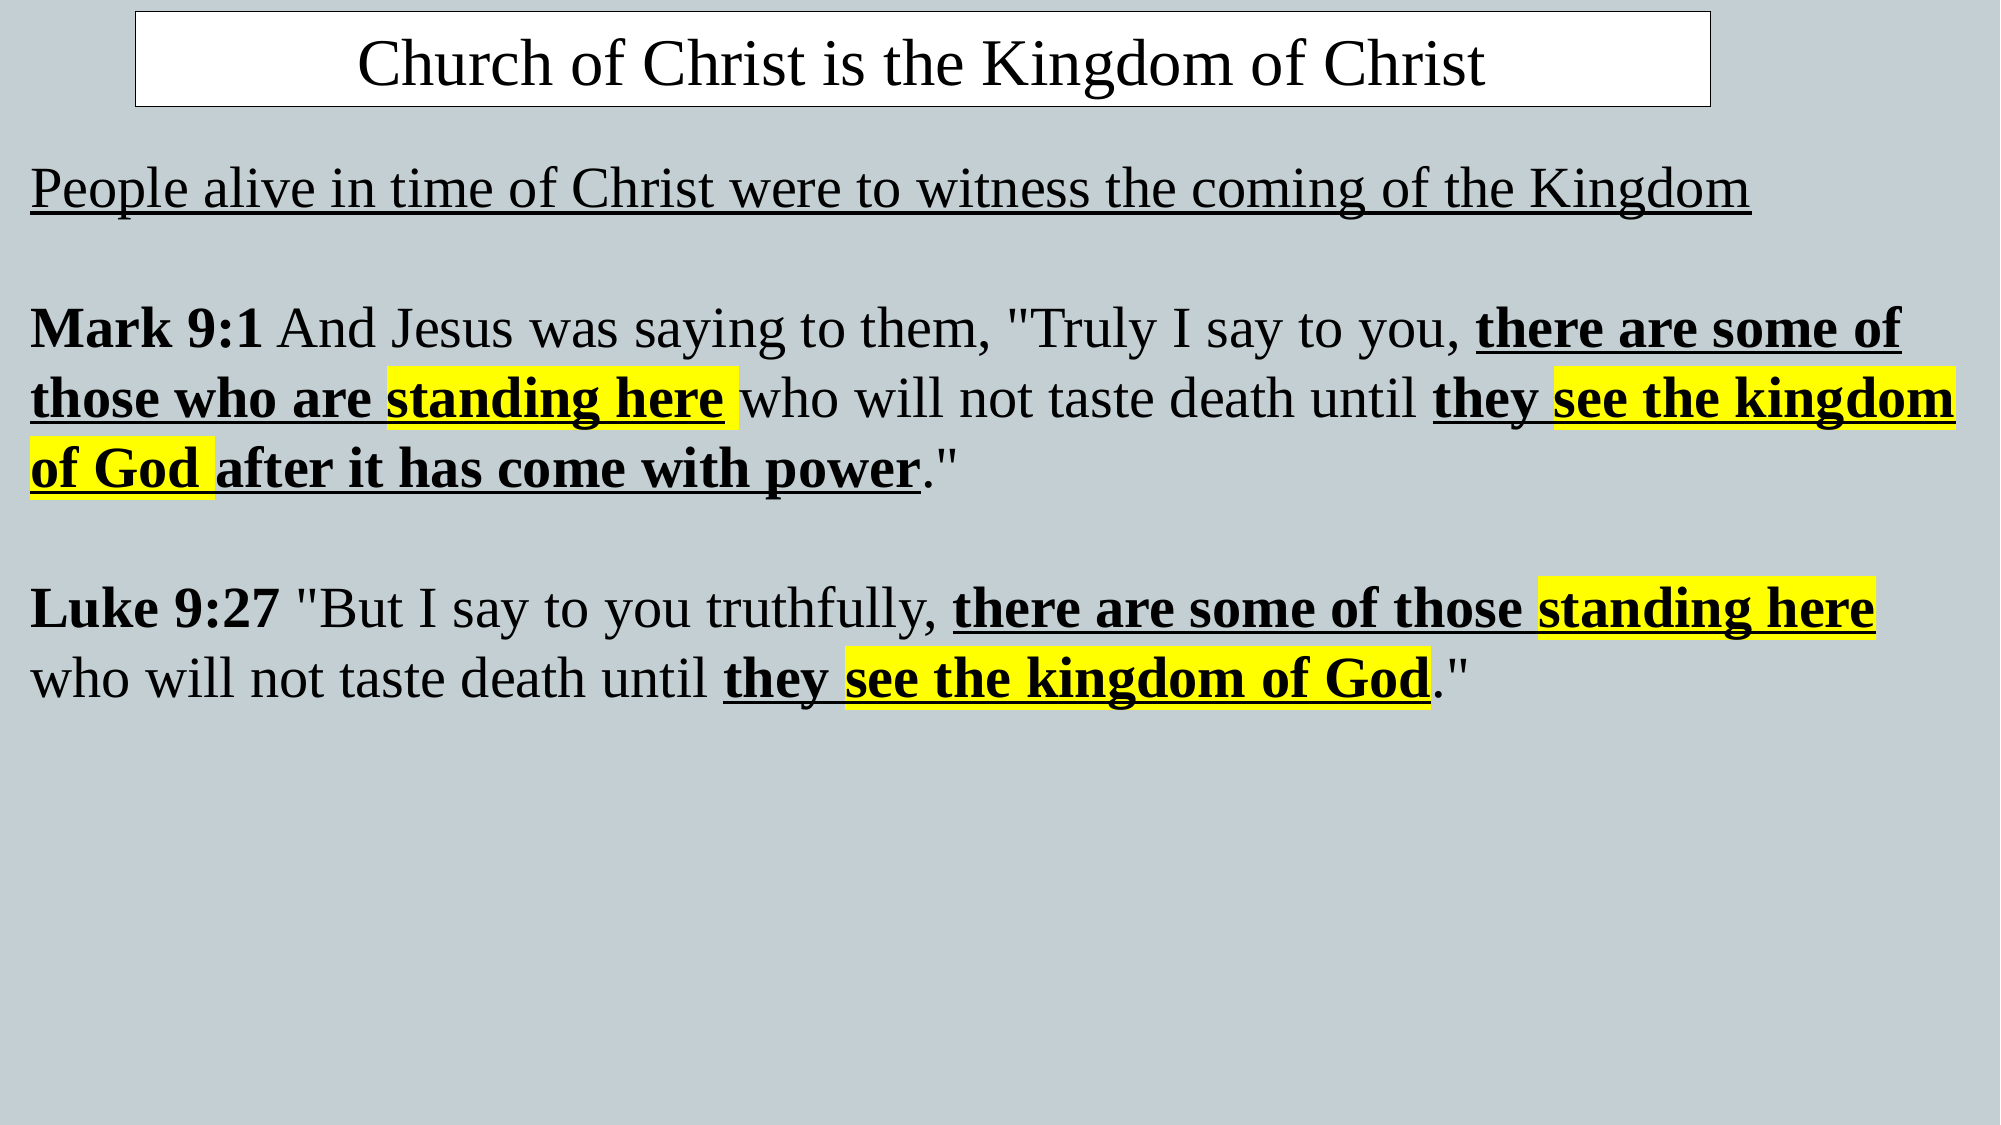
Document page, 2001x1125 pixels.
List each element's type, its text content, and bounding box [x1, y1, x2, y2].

text_box People alive in time of Christ were to witness the coming of the Kingdom Mark 9:1 And Jesus was saying to them, "Truly I say to you, there are some of those who are standing here who will not taste death until they see the kingdom of God after it has come with power." Luke 9:27 "But I say to you truthfully, there are some of those standing here who will not taste death until they see the kingdom of God." [15, 142, 1990, 777]
text_box Church of Christ is the Kingdom of Christ [135, 11, 1711, 107]
